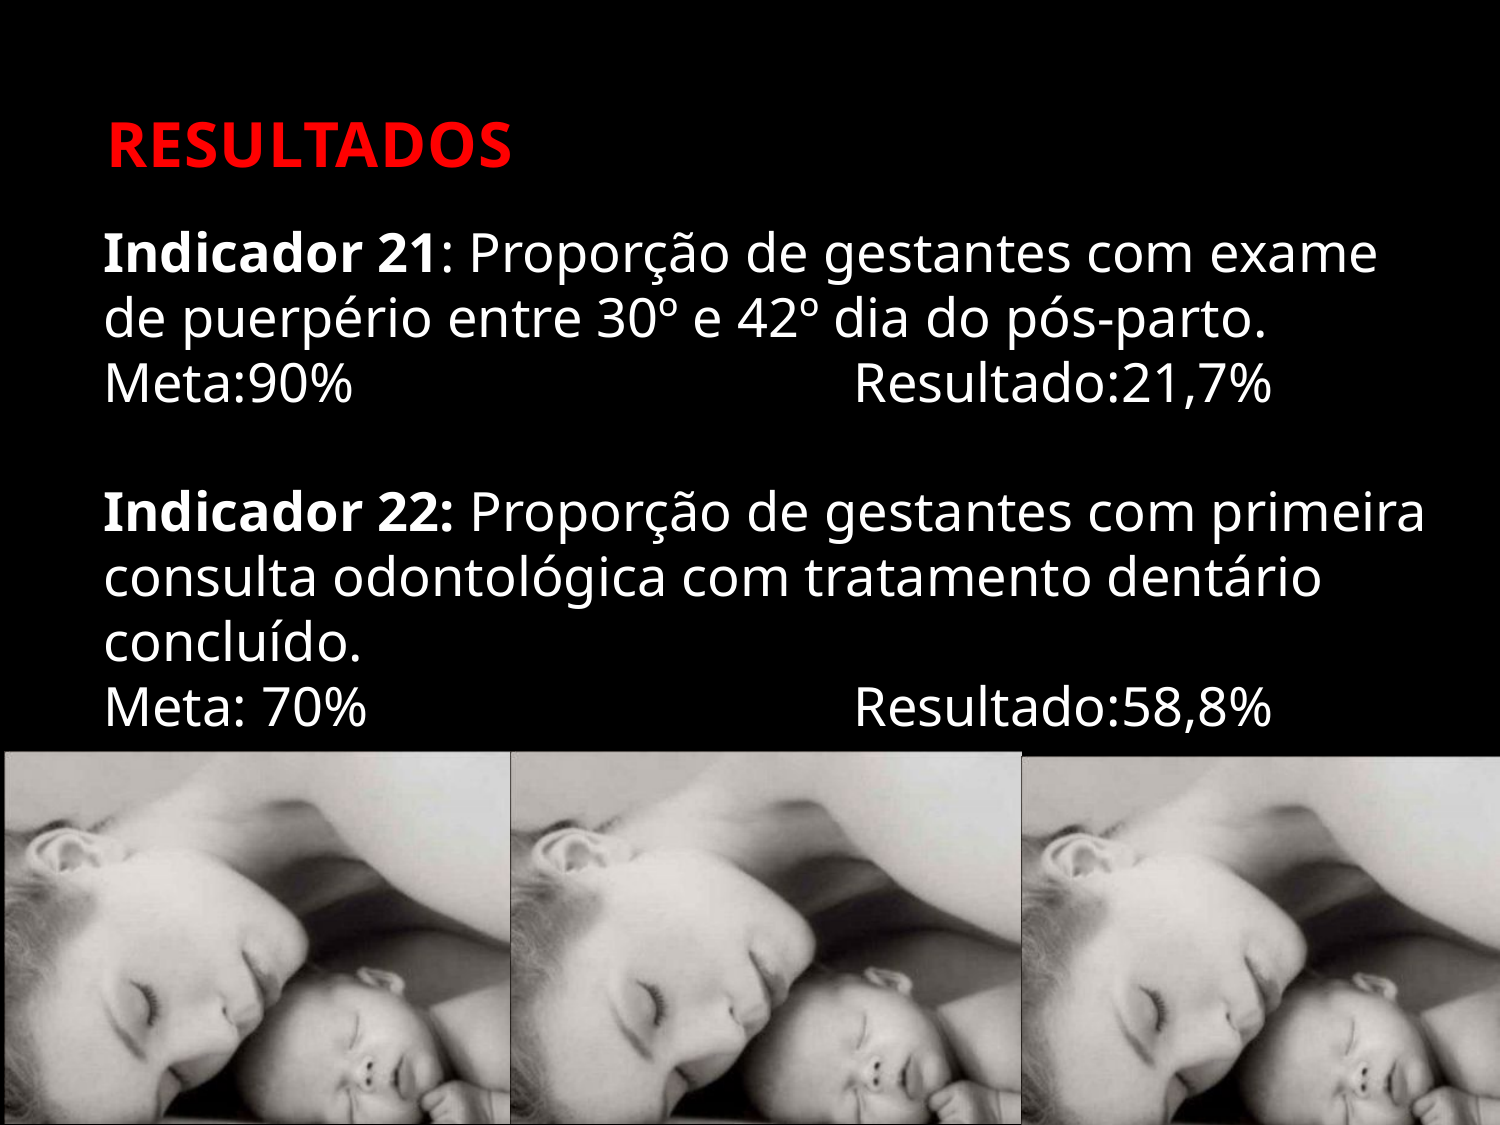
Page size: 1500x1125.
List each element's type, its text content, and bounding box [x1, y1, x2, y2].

picture [0, 0, 1500, 1125]
title Resultados [91, 0, 1391, 145]
text_box Indicador 21: Proporção de gestantes com exame de puerpério entre 30º e 42º dia do pós-parto. Meta:90% Resultado:21,7% Indicador 22: Proporção de gestantes com primeira consulta odontológica com tratamento dentário concluído. Meta: 70% Resultado:58,8% [88, 145, 1447, 745]
